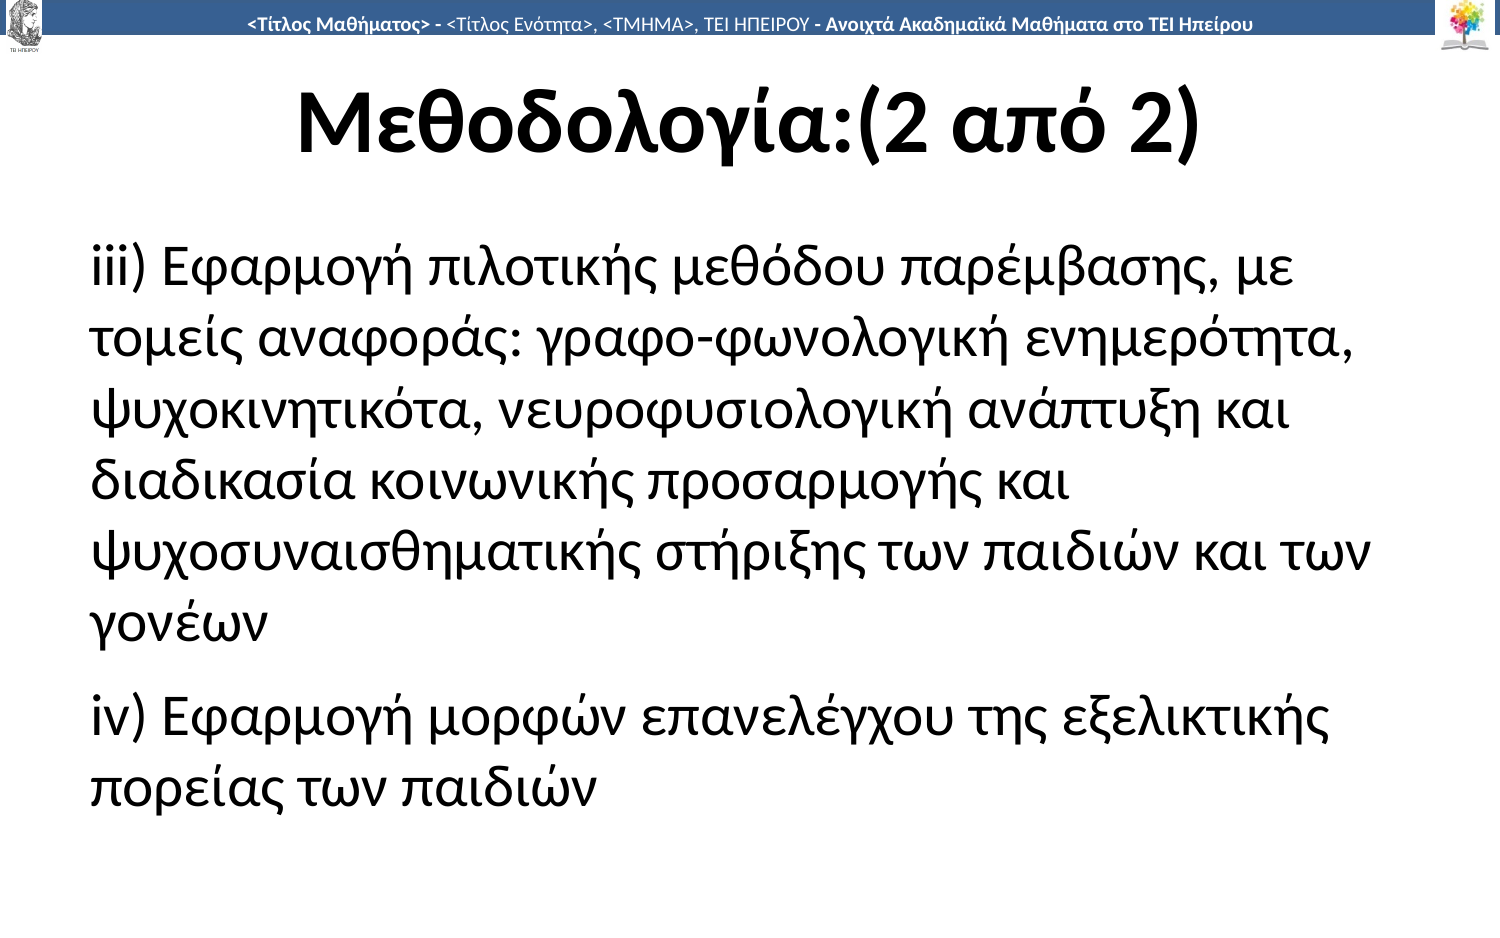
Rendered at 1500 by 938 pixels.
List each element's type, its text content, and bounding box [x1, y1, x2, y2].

picture [6, 0, 42, 54]
picture [1435, 0, 1495, 52]
list iii) Εφαρμογή πιλοτικής μεθόδου παρέμβασης, με τομείς αναφοράς: γραφο-φωνολογική ενημερότητα, ψυχοκινητικότα, νευροφυσιολογική ανάπτυξη και διαδικασία κοινωνικής προσαρμογής και ψυχοσυναισθηματικής στήριξης των παιδιών και των γονέων iv) Εφαρμογή μορφών επανελέγχου της εξελικτικής πορείας των παιδιών [75, 218, 1425, 838]
title Μεθοδολογία:(2 από 2) [75, 37, 1425, 194]
